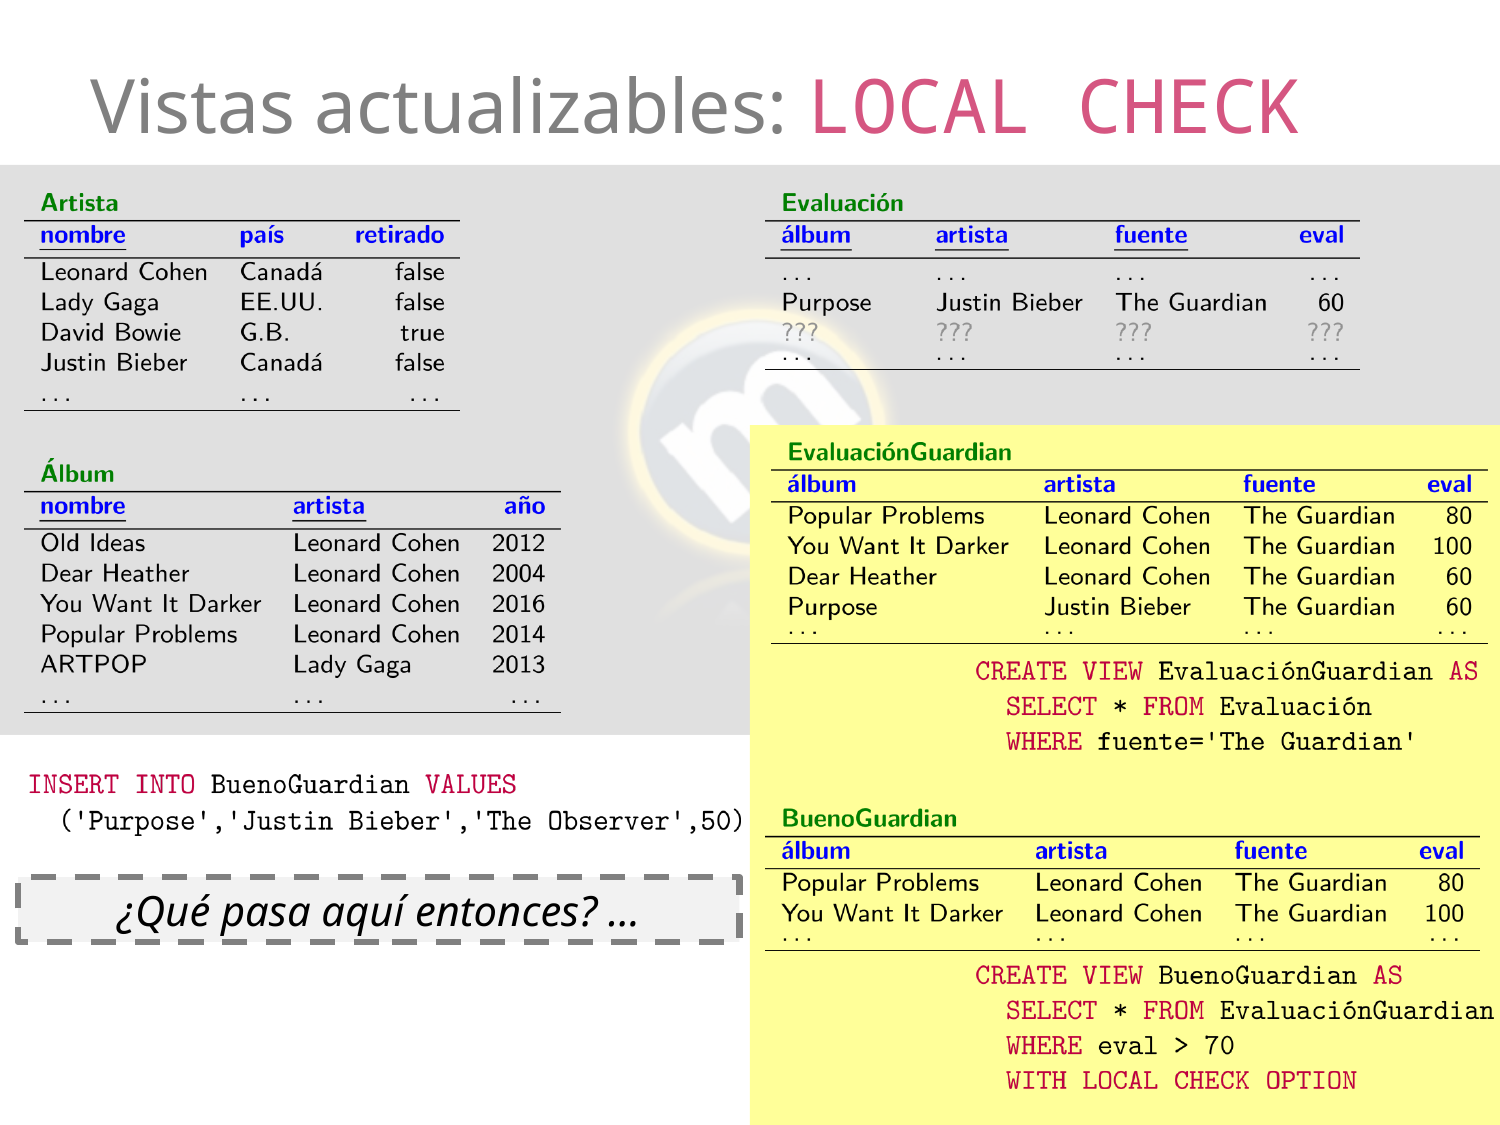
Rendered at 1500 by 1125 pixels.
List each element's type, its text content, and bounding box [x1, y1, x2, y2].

picture [765, 808, 1480, 951]
picture [29, 774, 741, 836]
text_box [748, 423, 1500, 1125]
title Vistas actualizables: LOCAL CHECK [75, 45, 1425, 160]
text_box [0, 160, 1500, 736]
picture [24, 166, 1489, 750]
text_box ¿Qué pasa aquí entonces? … [18, 877, 740, 942]
picture [975, 964, 1494, 1090]
